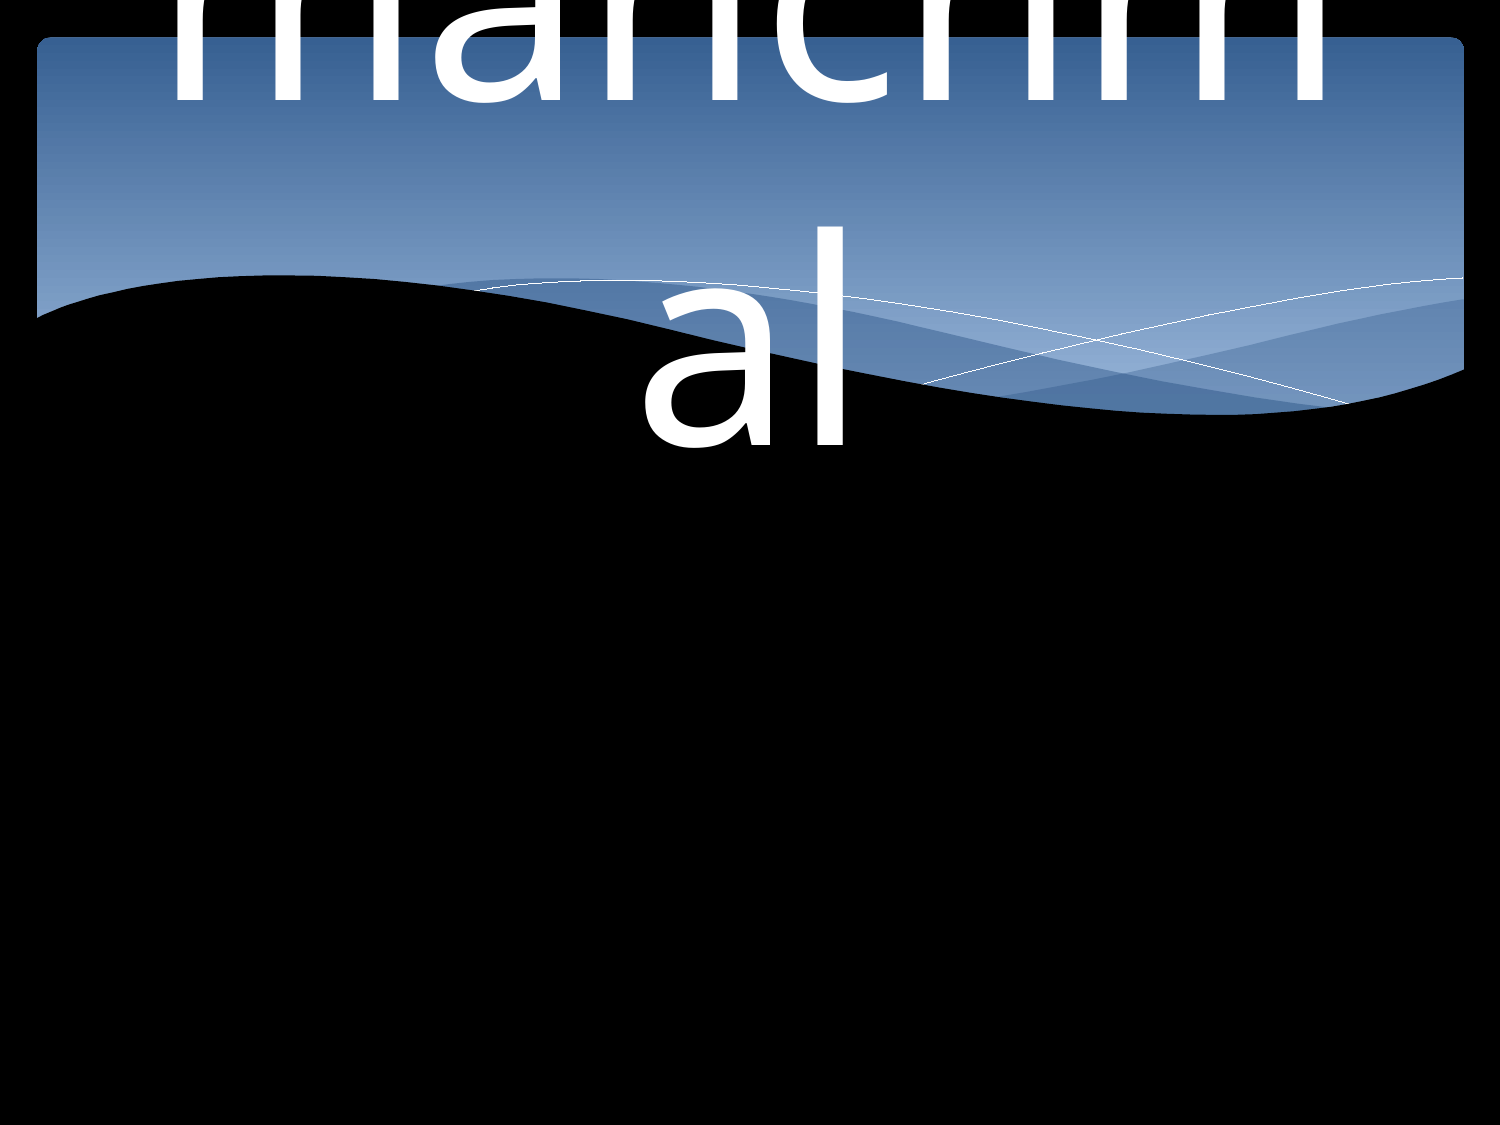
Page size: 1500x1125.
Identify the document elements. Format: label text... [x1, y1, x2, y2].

title manchmal [75, 55, 1425, 261]
